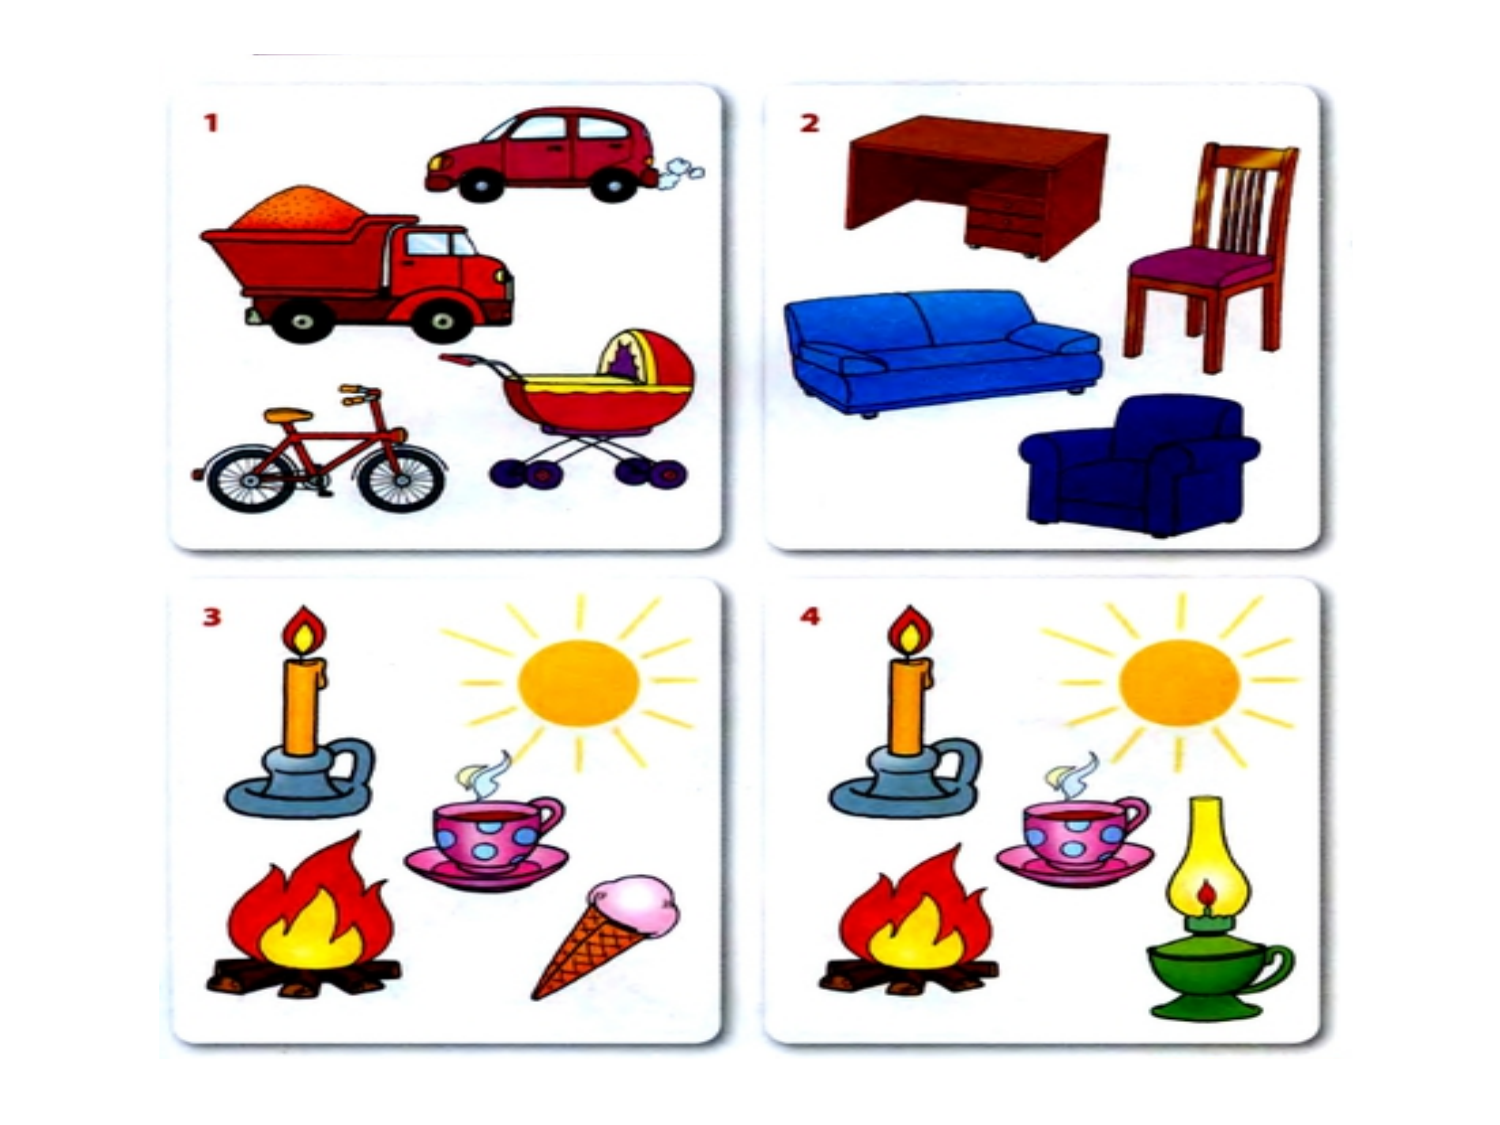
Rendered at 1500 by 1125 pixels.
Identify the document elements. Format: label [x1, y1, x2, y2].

picture [159, 54, 1353, 1059]
